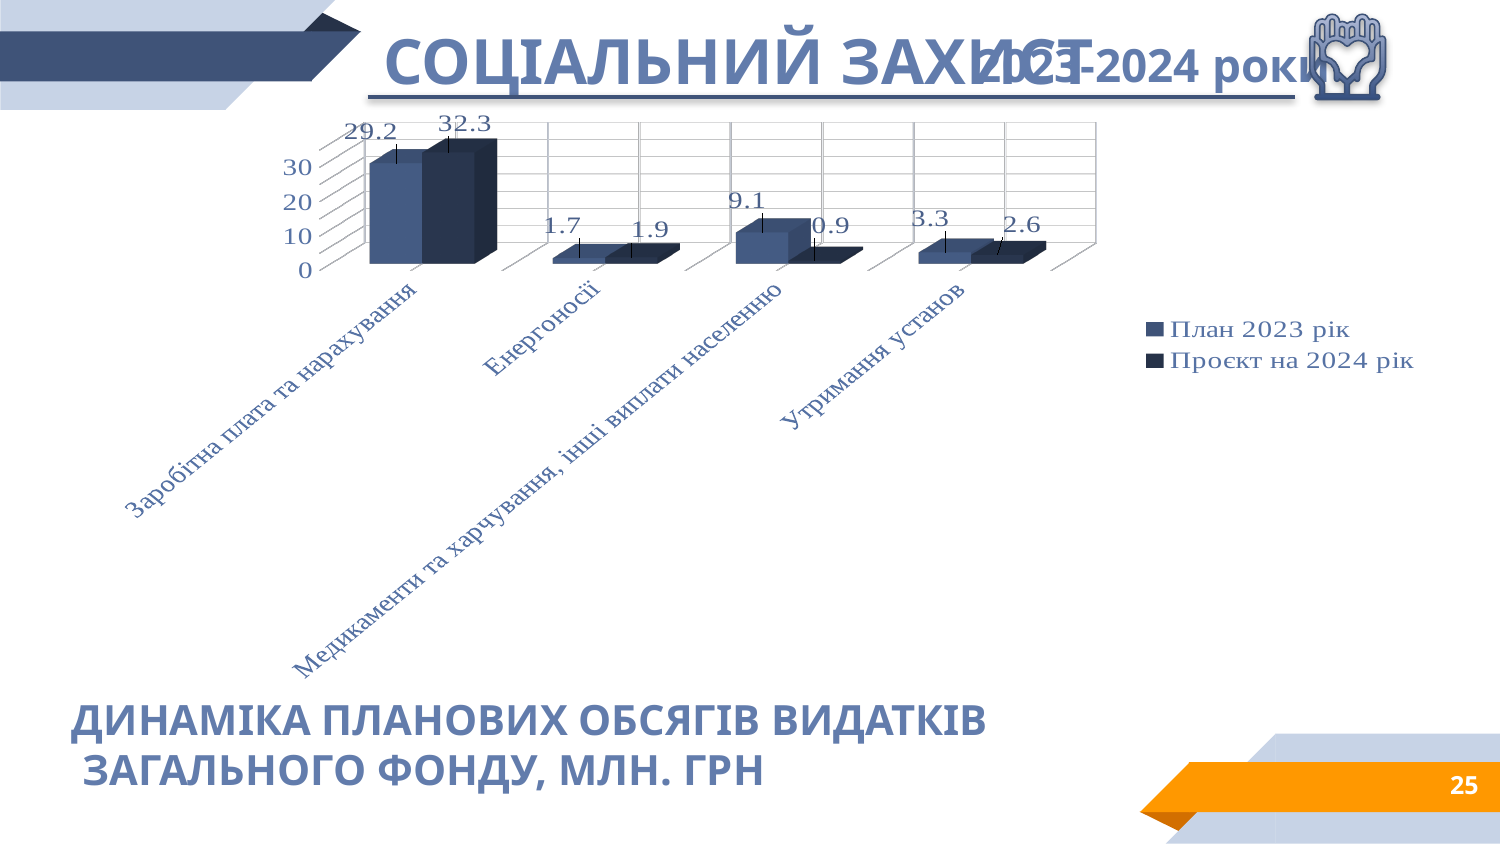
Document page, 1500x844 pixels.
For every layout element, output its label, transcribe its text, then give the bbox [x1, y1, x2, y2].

slide_number 25 [1249, 760, 1494, 813]
text_box 2023-2024 роки [960, 9, 1500, 107]
text_box [1309, 13, 1387, 101]
text_box СОЦІАЛЬНИЙ ЗАХИСТ [368, 0, 1211, 94]
text_box ДИНАМІКА ПЛАНОВИХ ОБСЯГІВ ВИДАТКІВ ЗАГАЛЬНОГО ФОНДУ, МЛН. ГРН [56, 712, 1109, 809]
chart [77, 109, 1437, 684]
